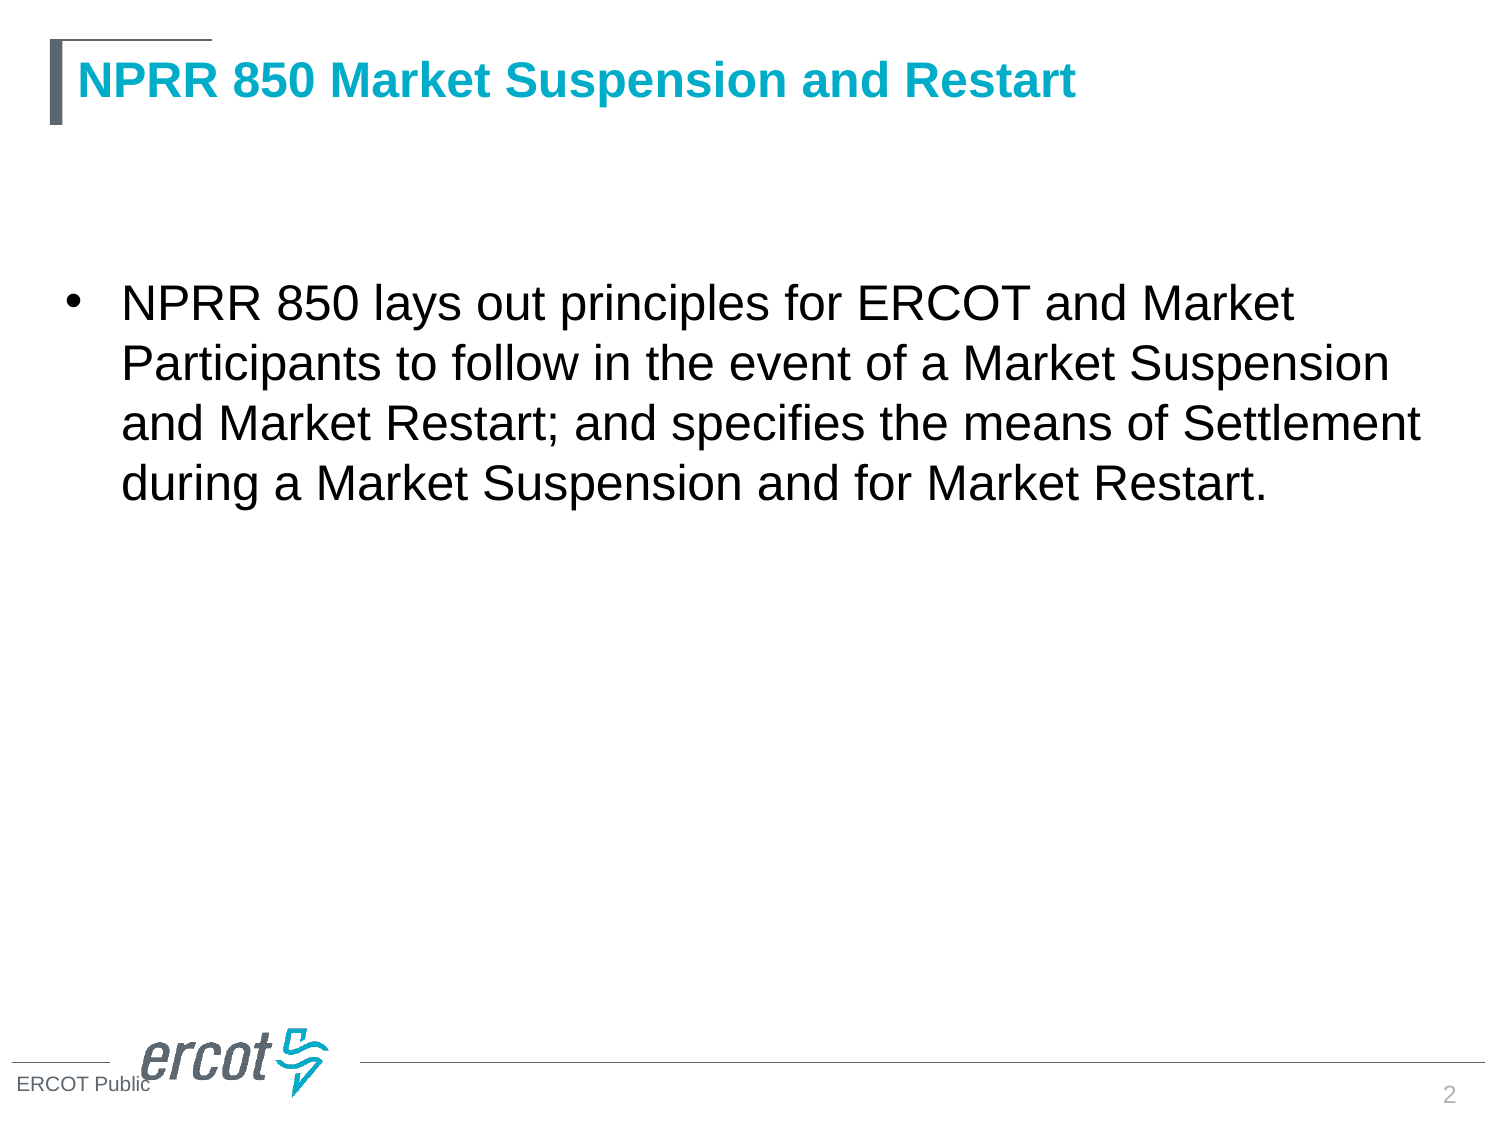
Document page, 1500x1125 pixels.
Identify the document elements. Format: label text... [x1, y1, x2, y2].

picture [137, 1024, 332, 1100]
list NPRR 850 lays out principles for ERCOT and Market Participants to follow in the event of a Market Suspension and Market Restart; and specifies the means of Settlement during a Market Suspension and for Market Restart. [50, 262, 1450, 972]
slide_number 2 [1412, 1076, 1488, 1112]
title NPRR 850 Market Suspension and Restart [62, 39, 1450, 158]
